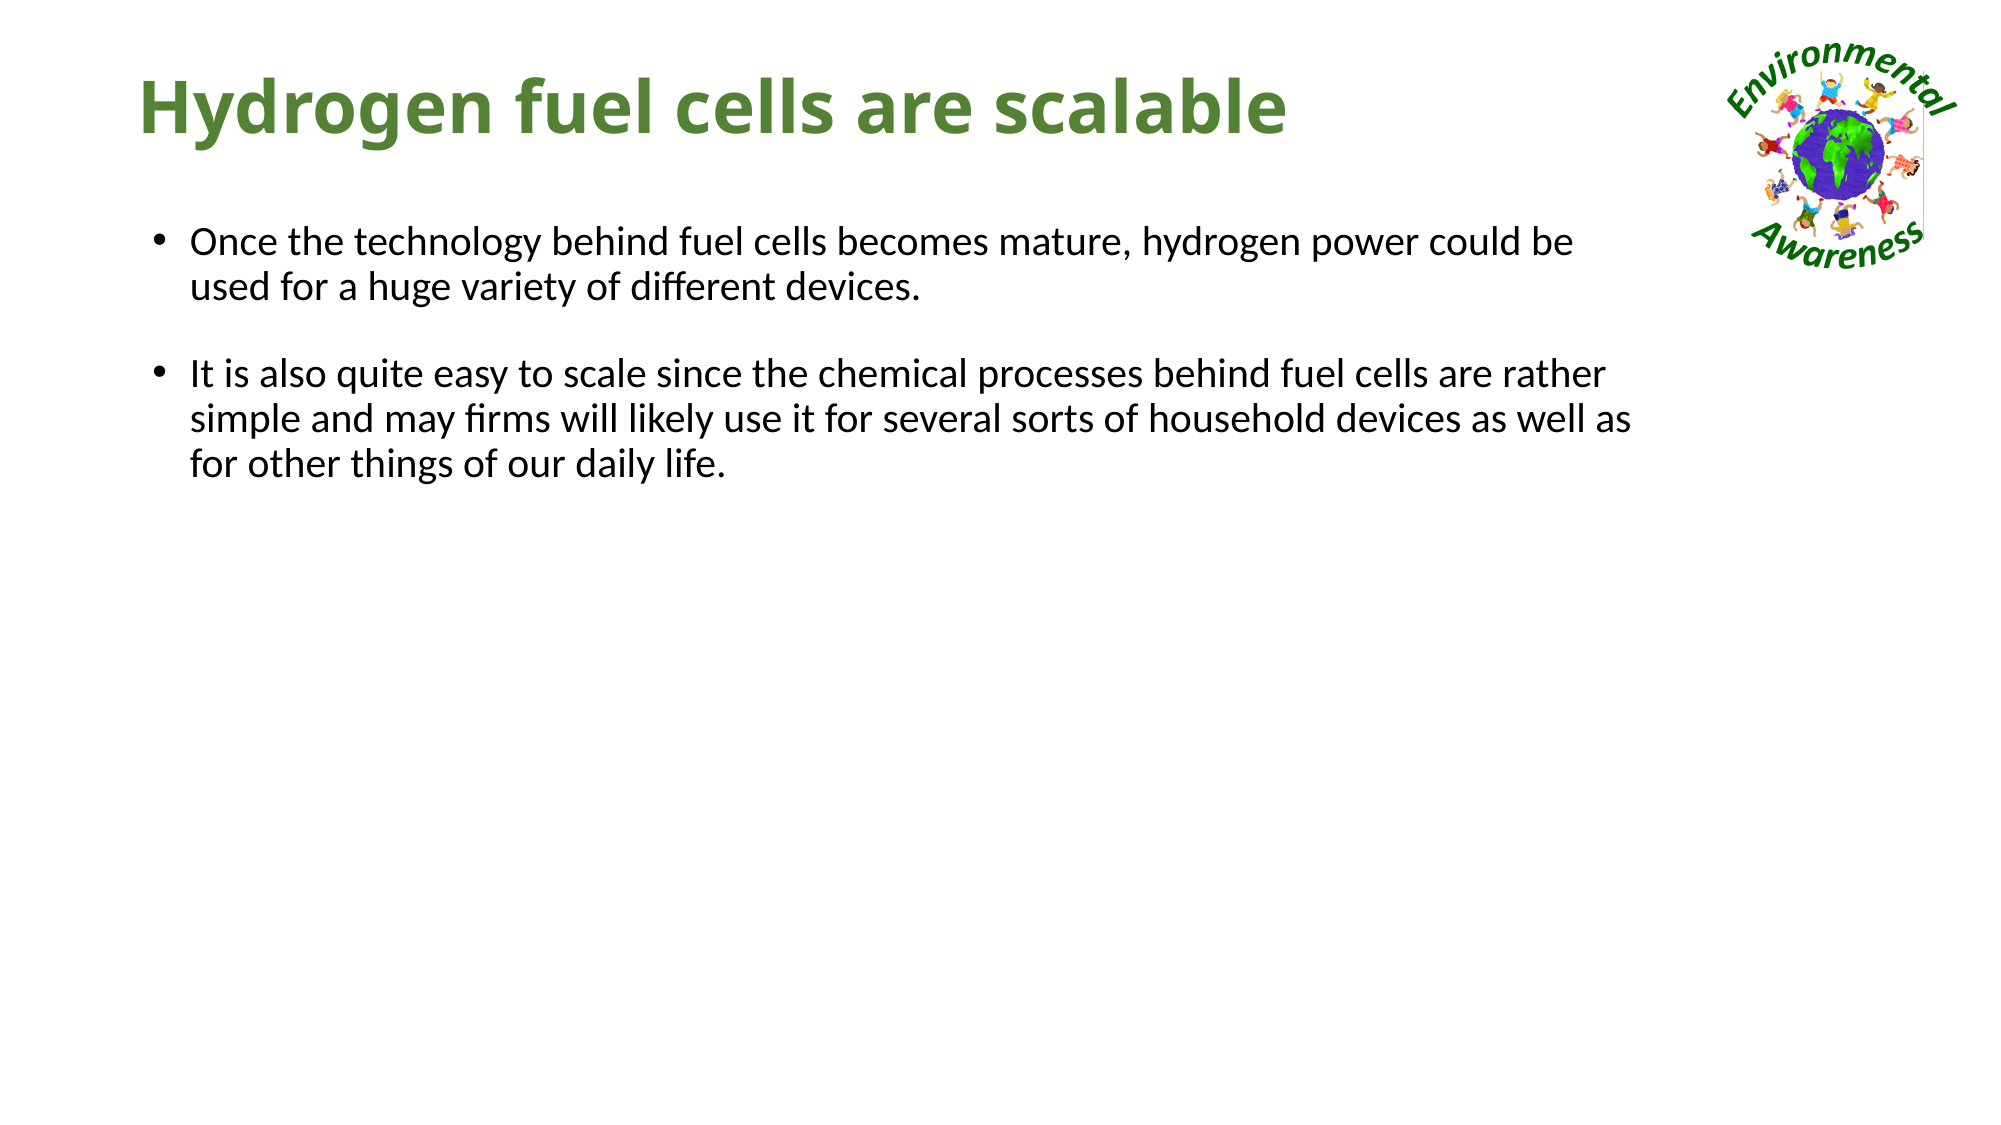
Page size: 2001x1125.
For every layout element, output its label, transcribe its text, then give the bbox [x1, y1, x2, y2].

list Once the technology behind fuel cells becomes mature, hydrogen power could be used for a huge variety of different devices. It is also quite easy to scale since the chemical processes behind fuel cells are rather simple and may firms will likely use it for several sorts of household devices as well as for other things of our daily life. [137, 212, 1650, 1021]
title Hydrogen fuel cells are scalable [122, 59, 1650, 160]
picture [1716, 35, 1962, 278]
